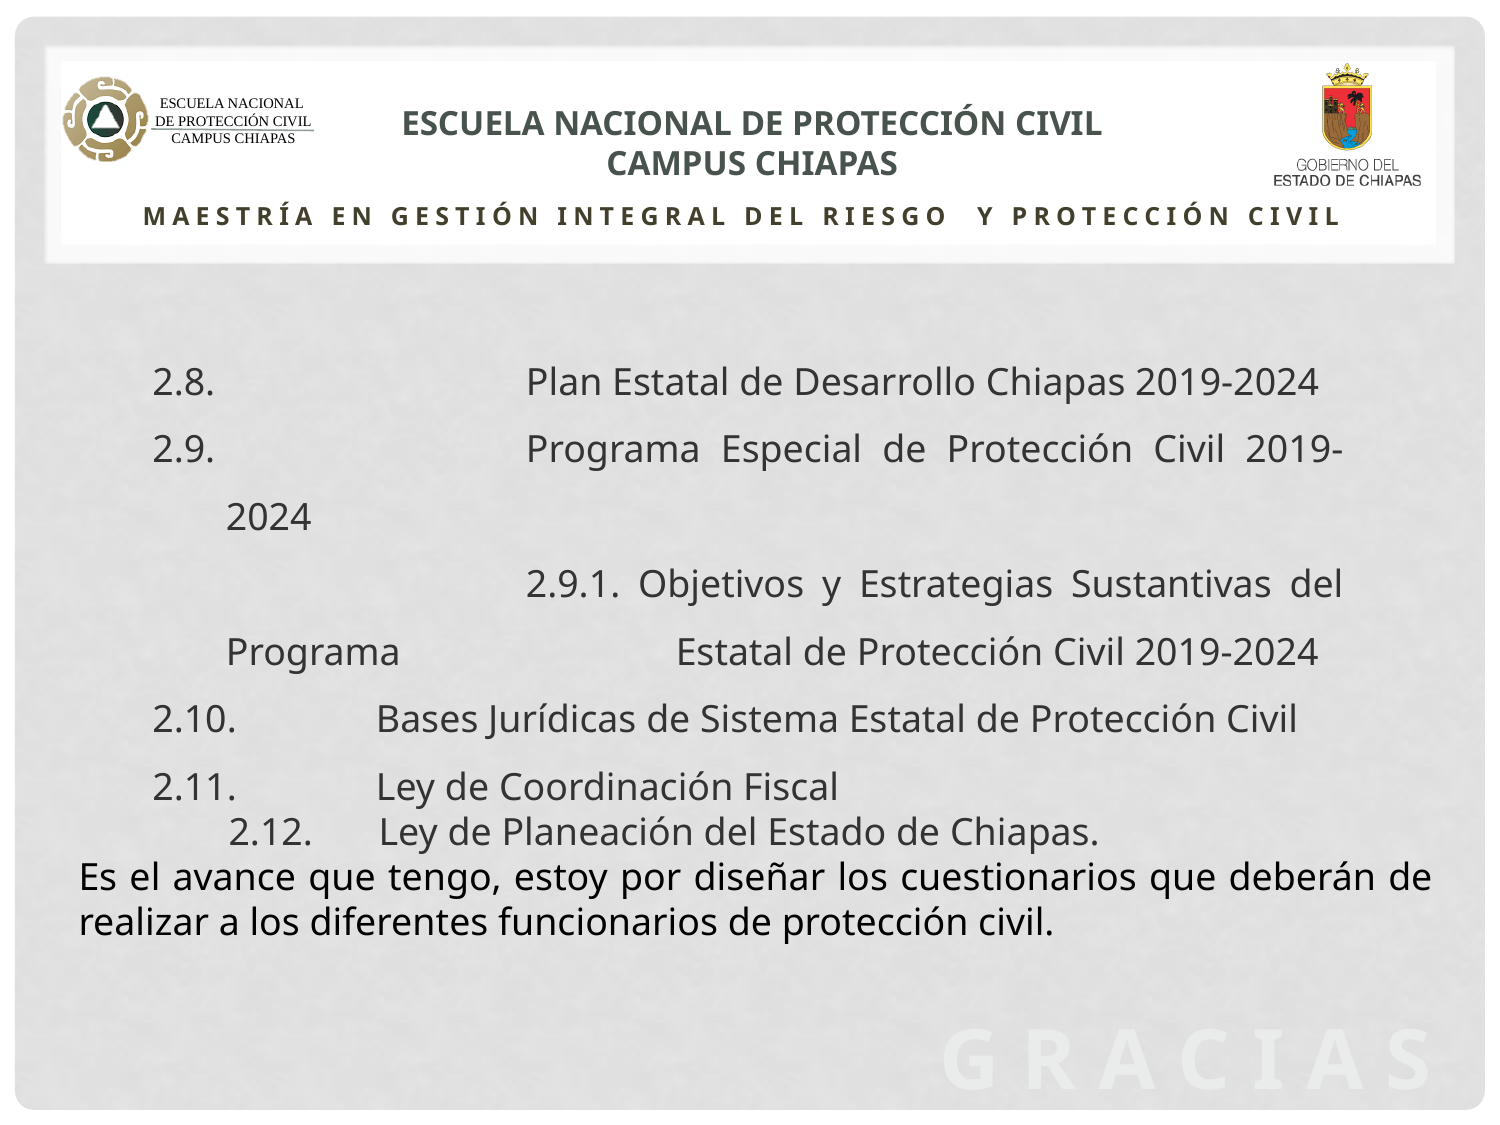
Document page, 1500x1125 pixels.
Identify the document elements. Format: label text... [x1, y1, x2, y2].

text_box G R A C I A S [924, 998, 1448, 1114]
picture [1274, 63, 1422, 186]
text_box 2.8. Plan Estatal de Desarrollo Chiapas 2019-2024 2.9. Programa Especial de Protección Civil 2019-2024 2.9.1. Objetivos y Estrategias Sustantivas del Programa Estatal de Protección Civil 2019-2024 2.10. Bases Jurídicas de Sistema Estatal de Protección Civil 2.11. Ley de Coordinación Fiscal 2.12. Ley de Planeación del Estado de Chiapas. [63, 327, 1359, 845]
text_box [32, 48, 341, 190]
text_box Maestría en gestión integral del riesgo y protección civil [78, 192, 1405, 237]
text_box Es el avance que tengo, estoy por diseñar los cuestionarios que deberán de realizar a los diferentes funcionarios de protección civil. [63, 845, 1461, 951]
text_box ESCUELA NACIONAL DE PROTECCIÓN CIVIL Campus Chiapas [341, 48, 1266, 190]
text_box [78, 32, 1434, 203]
